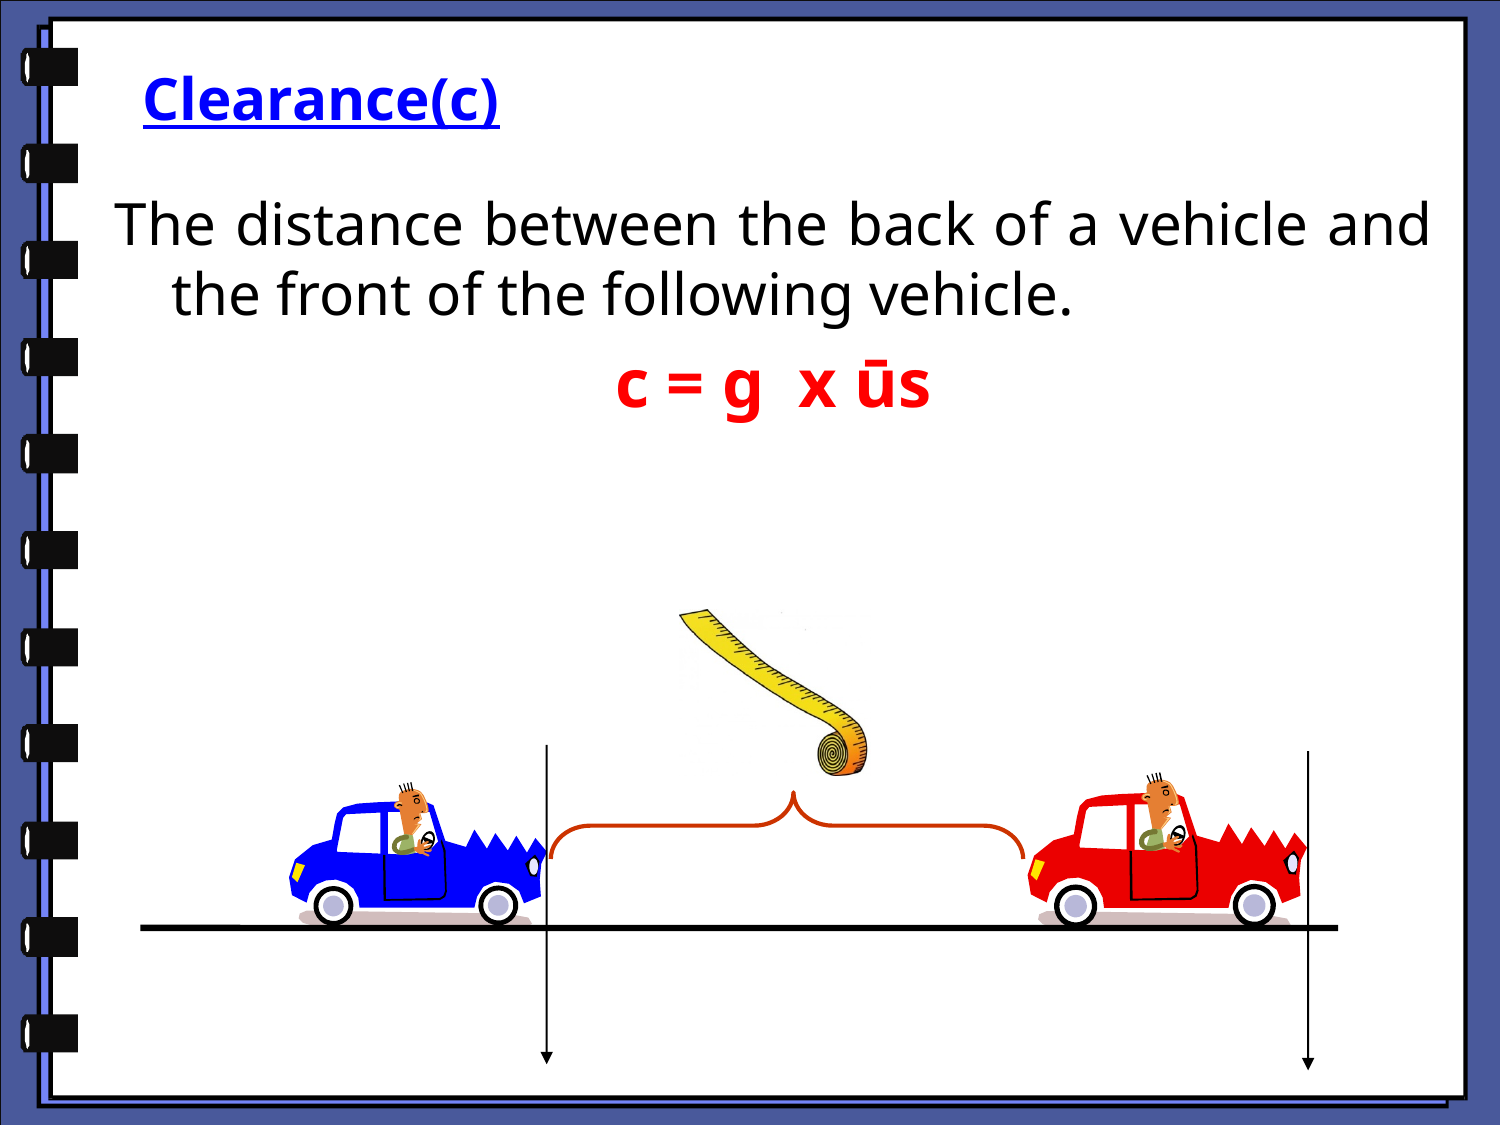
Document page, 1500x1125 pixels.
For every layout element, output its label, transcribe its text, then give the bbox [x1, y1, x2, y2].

text_box [1301, 940, 1315, 1071]
text_box Clearance(c) [127, 54, 515, 140]
text_box [540, 938, 553, 1065]
text_box [552, 792, 1022, 860]
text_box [288, 780, 549, 931]
text_box The distance between the back of a vehicle and the front of the following vehicle. c = g x ūs [100, 179, 1447, 528]
picture [1027, 770, 1310, 933]
picture [678, 609, 871, 777]
